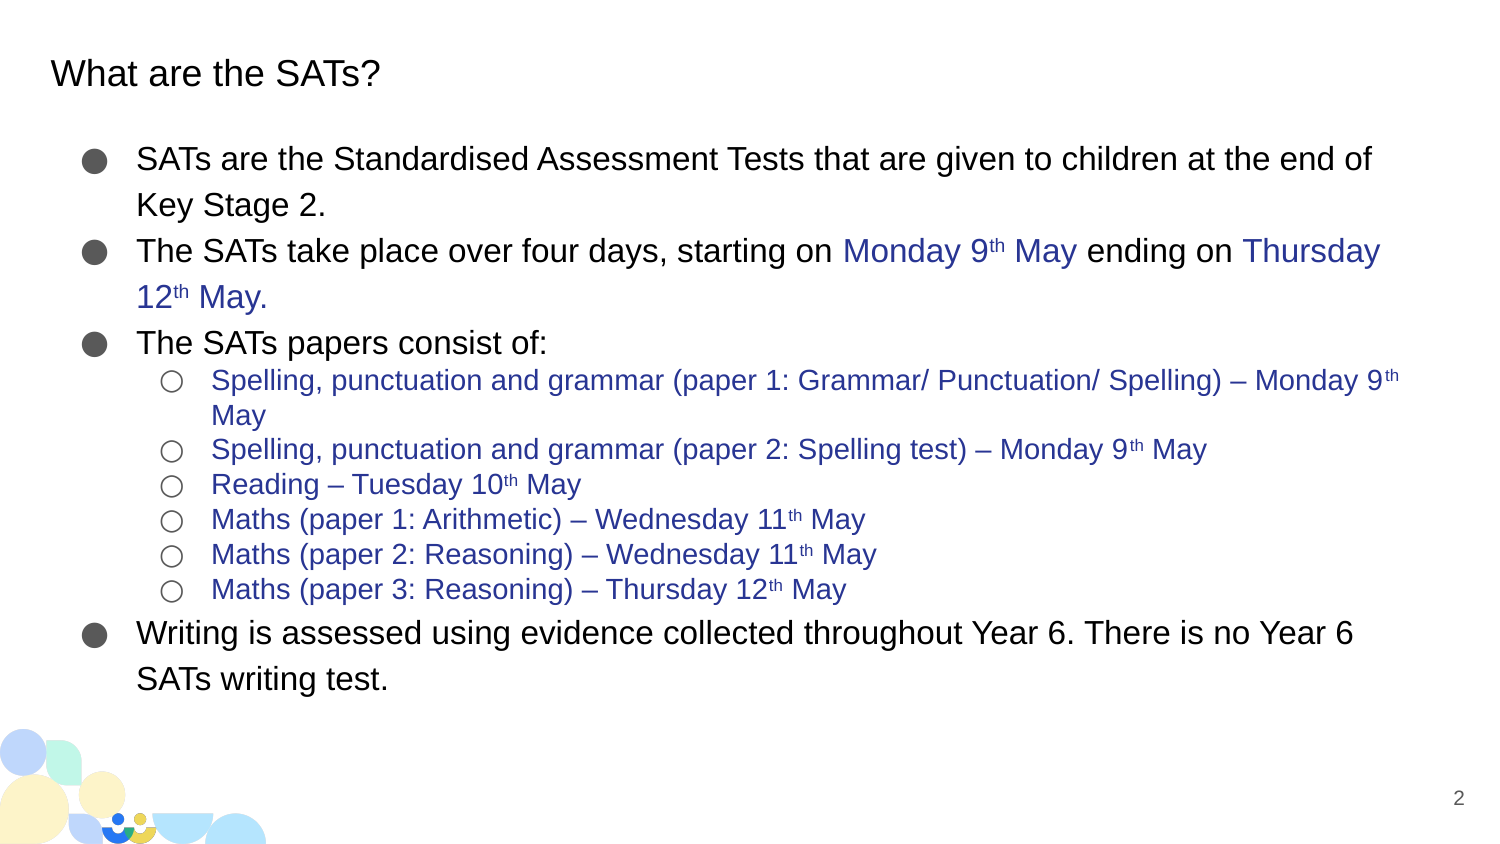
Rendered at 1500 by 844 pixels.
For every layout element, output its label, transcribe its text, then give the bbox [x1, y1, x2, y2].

picture [0, 729, 266, 844]
list SATs are the Standardised Assessment Tests that are given to children at the end of Key Stage 2. The SATs take place over four days, starting on Monday 9th May ending on Thursday 12th May. The SATs papers consist of: Spelling, punctuation and grammar (paper 1: Grammar/ Punctuation/ Spelling) – Monday 9th May Spelling, punctuation and grammar (paper 2: Spelling test) – Monday 9th May Reading – Tuesday 10th May Maths (paper 1: Arithmetic) – Wednesday 11th May Maths (paper 2: Reasoning) – Wednesday 11th May Maths (paper 3: Reasoning) – Thursday 12th May Writing is assessed using evidence collected throughout Year 6. There is no Year 6 SATs writing test. [46, 116, 1444, 778]
slide_number 2 [1389, 764, 1480, 830]
title What are the SATs? [35, 34, 1434, 106]
